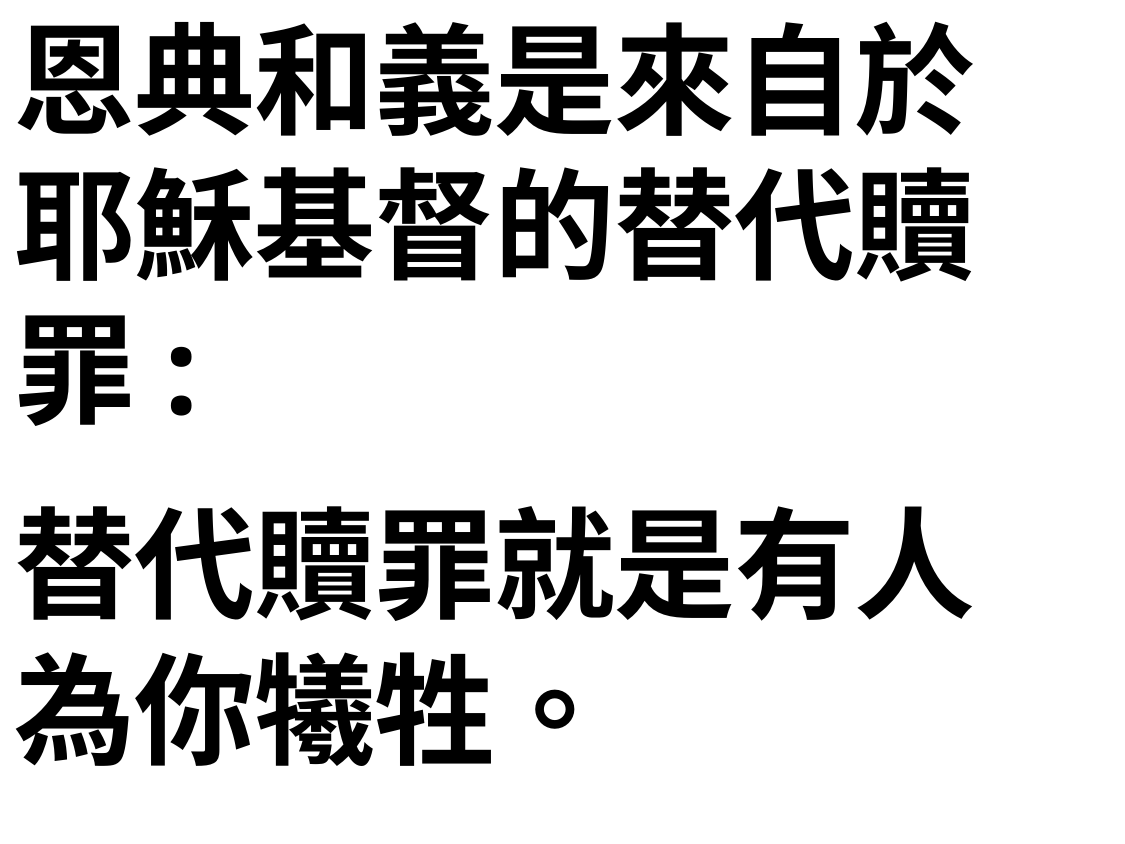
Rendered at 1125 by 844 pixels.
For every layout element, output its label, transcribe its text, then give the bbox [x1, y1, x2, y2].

text_box 恩典和義是來自於耶穌基督的替代贖罪: 替代贖罪就是有人為你犧牲。 [0, 0, 1083, 787]
